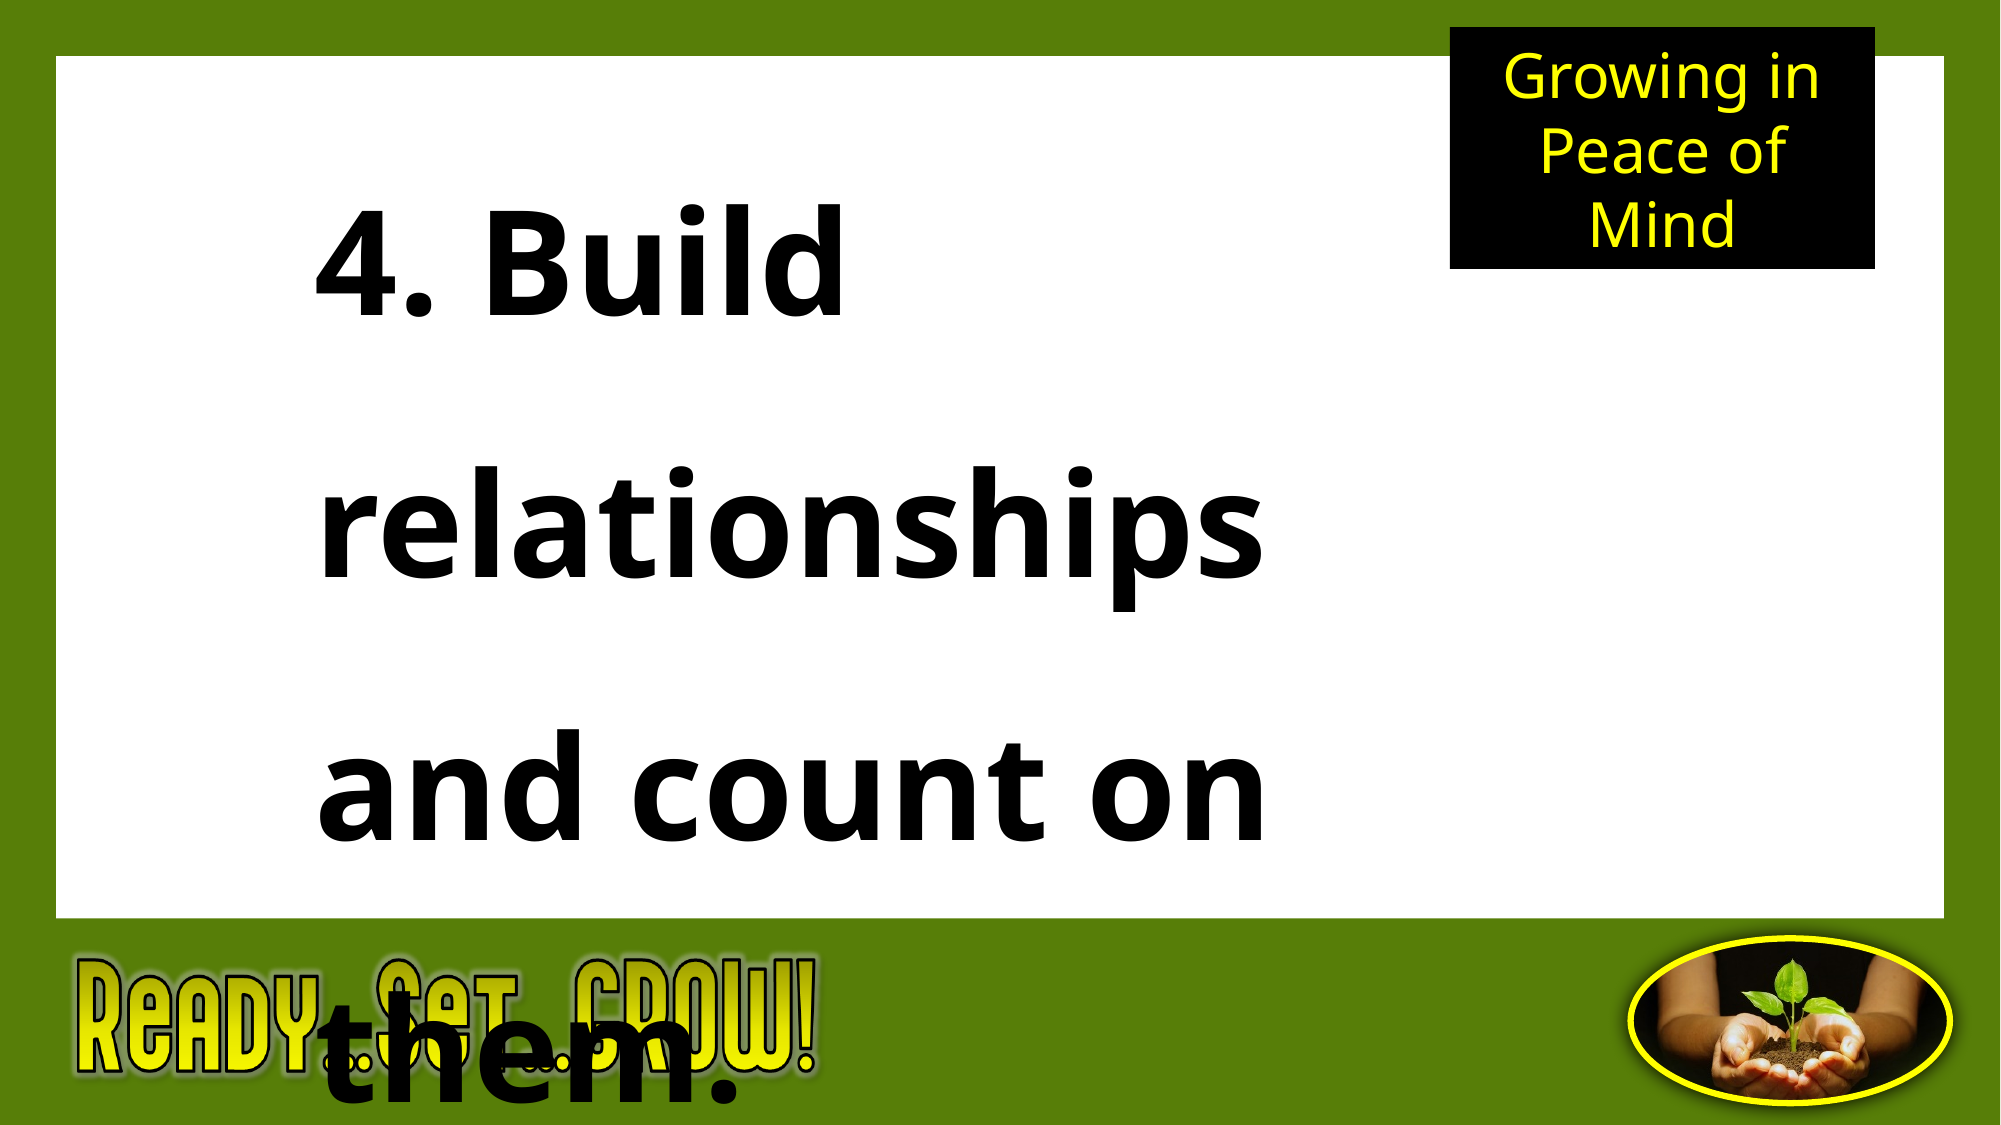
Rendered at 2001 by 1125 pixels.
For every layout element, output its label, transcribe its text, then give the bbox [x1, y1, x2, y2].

picture [1634, 942, 1946, 1100]
picture [56, 263, 1944, 918]
text_box Growing in Peace of Mind [1448, 25, 1877, 271]
picture [2, 943, 888, 1102]
text_box 4. Build relationships and count on them. [299, 74, 1500, 872]
